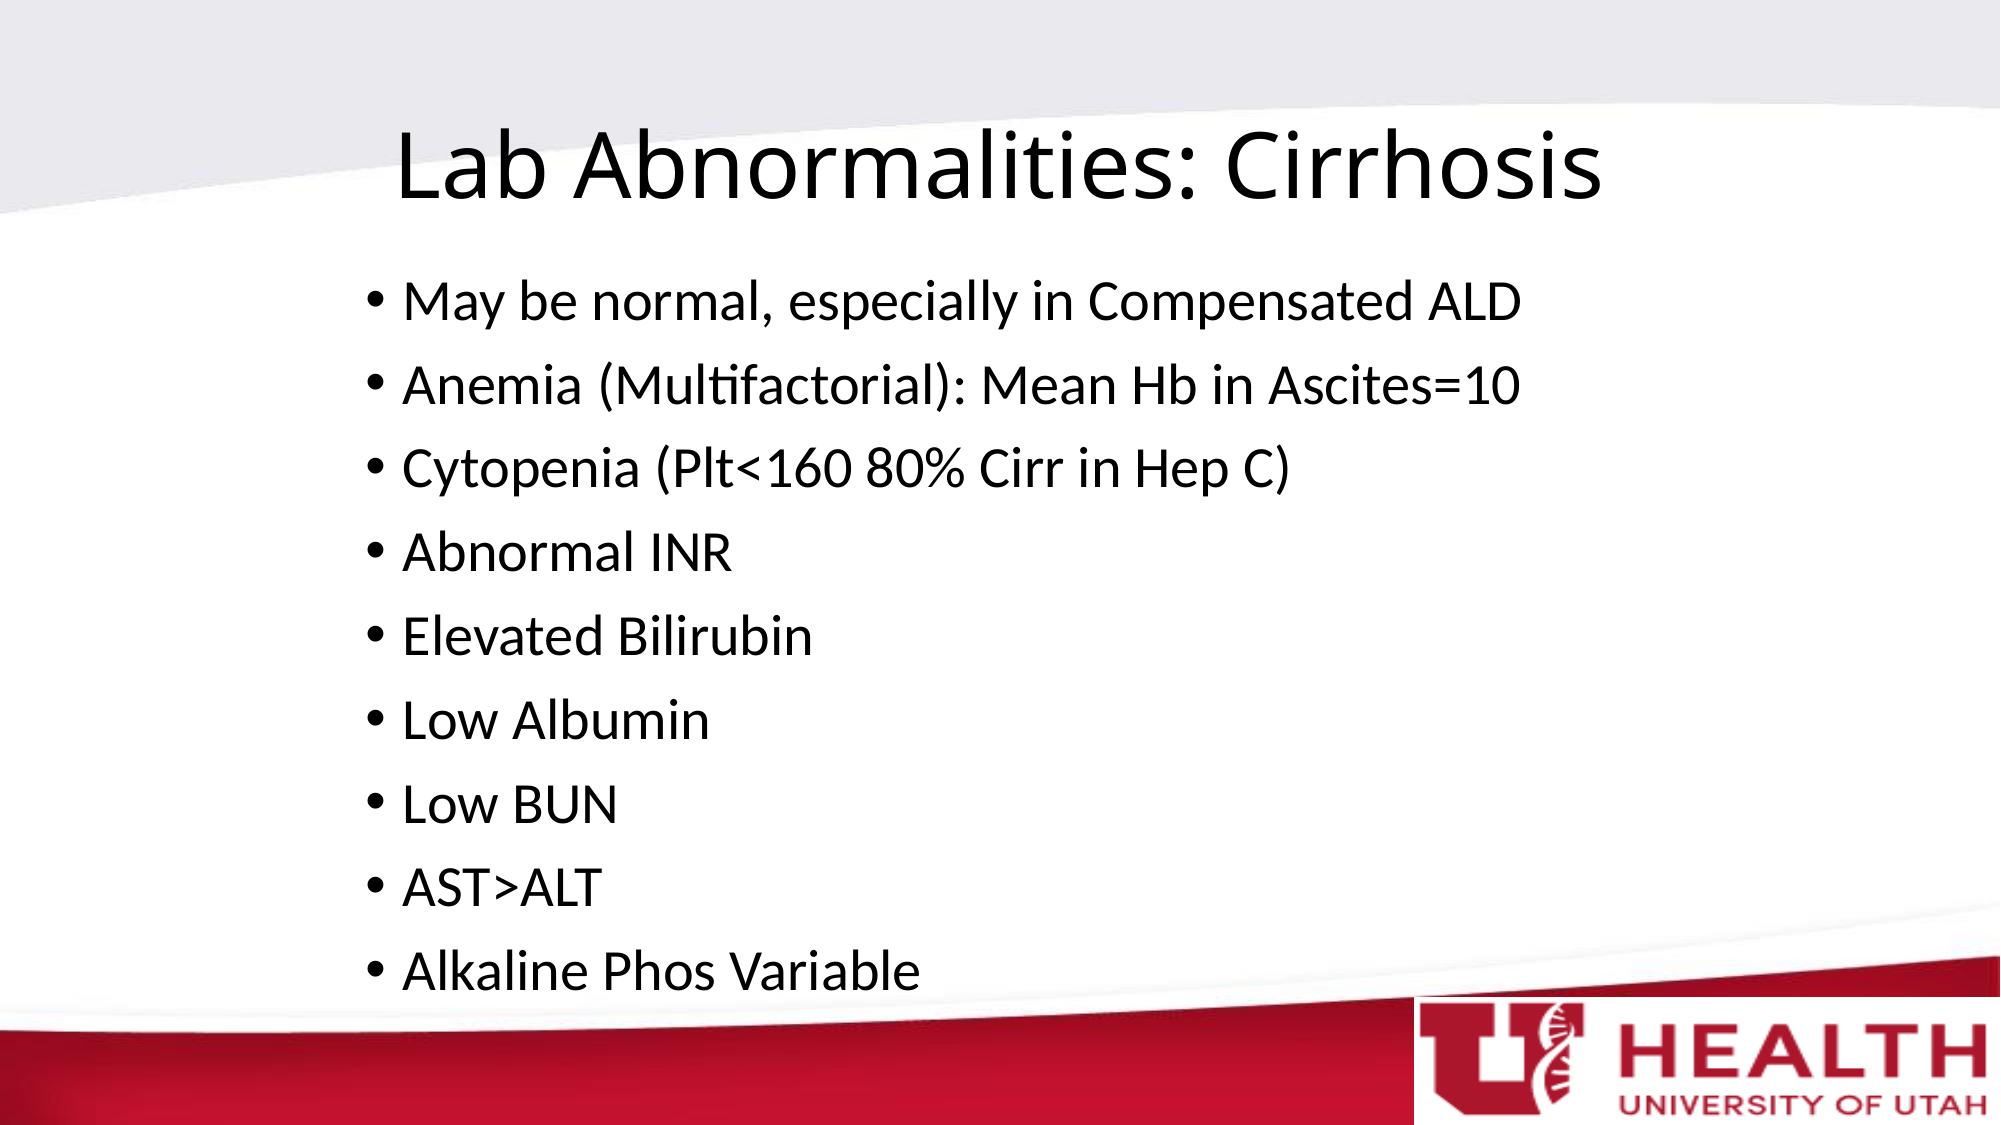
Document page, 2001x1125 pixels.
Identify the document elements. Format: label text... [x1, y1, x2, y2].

picture [0, 0, 2000, 1125]
title Lab Abnormalities: Cirrhosis [137, 59, 1863, 278]
list May be normal, especially in Compensated ALD Anemia (Multifactorial): Mean Hb in Ascites=10 Cytopenia (Plt<160 80% Cirr in Hep C) Abnormal INR Elevated Bilirubin Low Albumin Low BUN AST>ALT Alkaline Phos Variable [350, 262, 1688, 1050]
